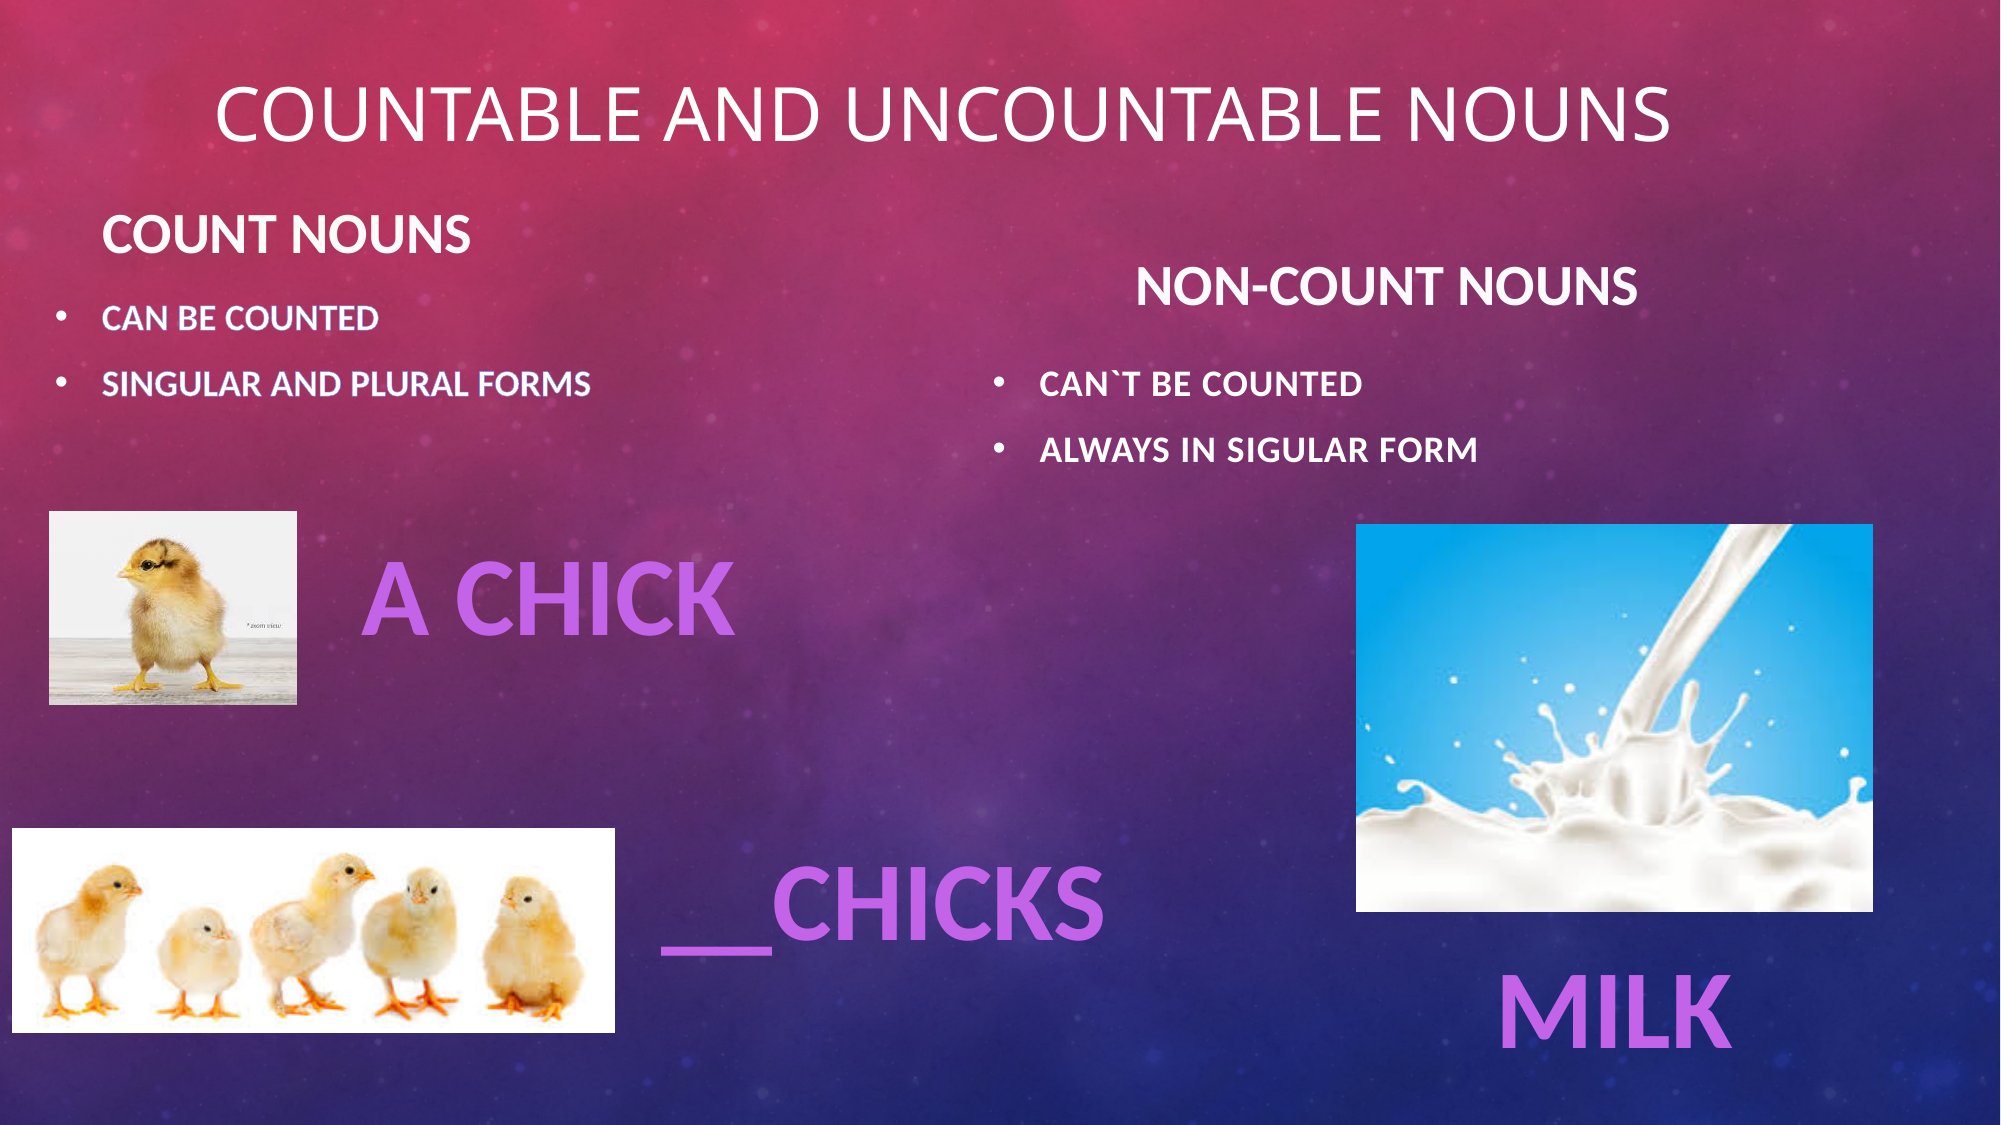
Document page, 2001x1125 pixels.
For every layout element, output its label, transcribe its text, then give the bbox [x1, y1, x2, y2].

list CAN BE COUNTED SINGULAR AND PLURAL FORMS [39, 285, 860, 765]
text_box MILK [1480, 928, 1748, 1079]
list CAN`T BE COUNTED ALWAYS IN SIGULAR FORM [977, 351, 1798, 831]
text_box A CHICK [346, 515, 752, 666]
text_box __CHICKS [646, 820, 1123, 971]
list NON-COUNT NOUNS [999, 230, 1775, 326]
list COUNT NOUNS [87, 178, 860, 273]
picture [0, 0, 2001, 1125]
title COUNTABLE AND UNCOUNTABLE NOUNS [112, 0, 1775, 231]
